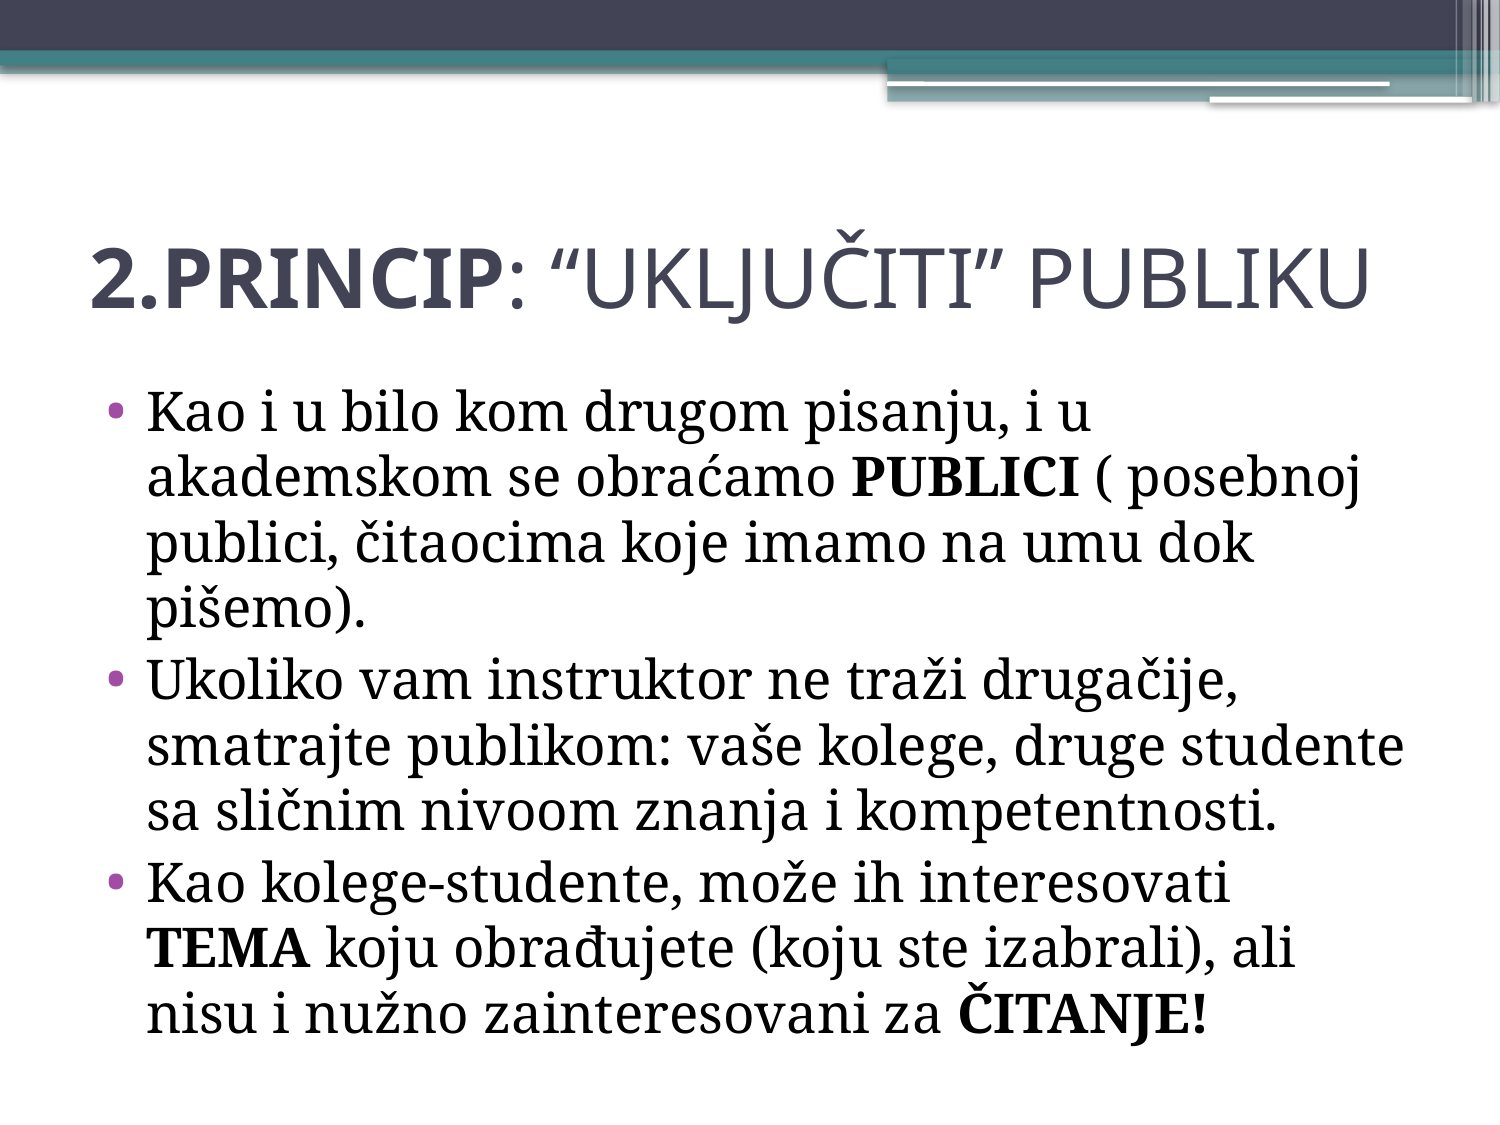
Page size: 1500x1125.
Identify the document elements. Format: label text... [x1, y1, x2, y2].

list Kao i u bilo kom drugom pisanju, i u akademskom se obraćamo PUBLICI ( posebnoj publici, čitaocima koje imamo na umu dok pišemo). Ukoliko vam instruktor ne traži drugačije, smatrajte publikom: vaše kolege, druge studente sa sličnim nivoom znanja i kompetentnosti. Kao kolege-studente, može ih interesovati TEMA koju obrađujete (koju ste izabrali), ali nisu i nužno zainteresovani za ČITANJE! [75, 368, 1425, 1079]
title 2.PRINCIP: “UKLJUČITI” PUBLIKU [75, 187, 1425, 363]
